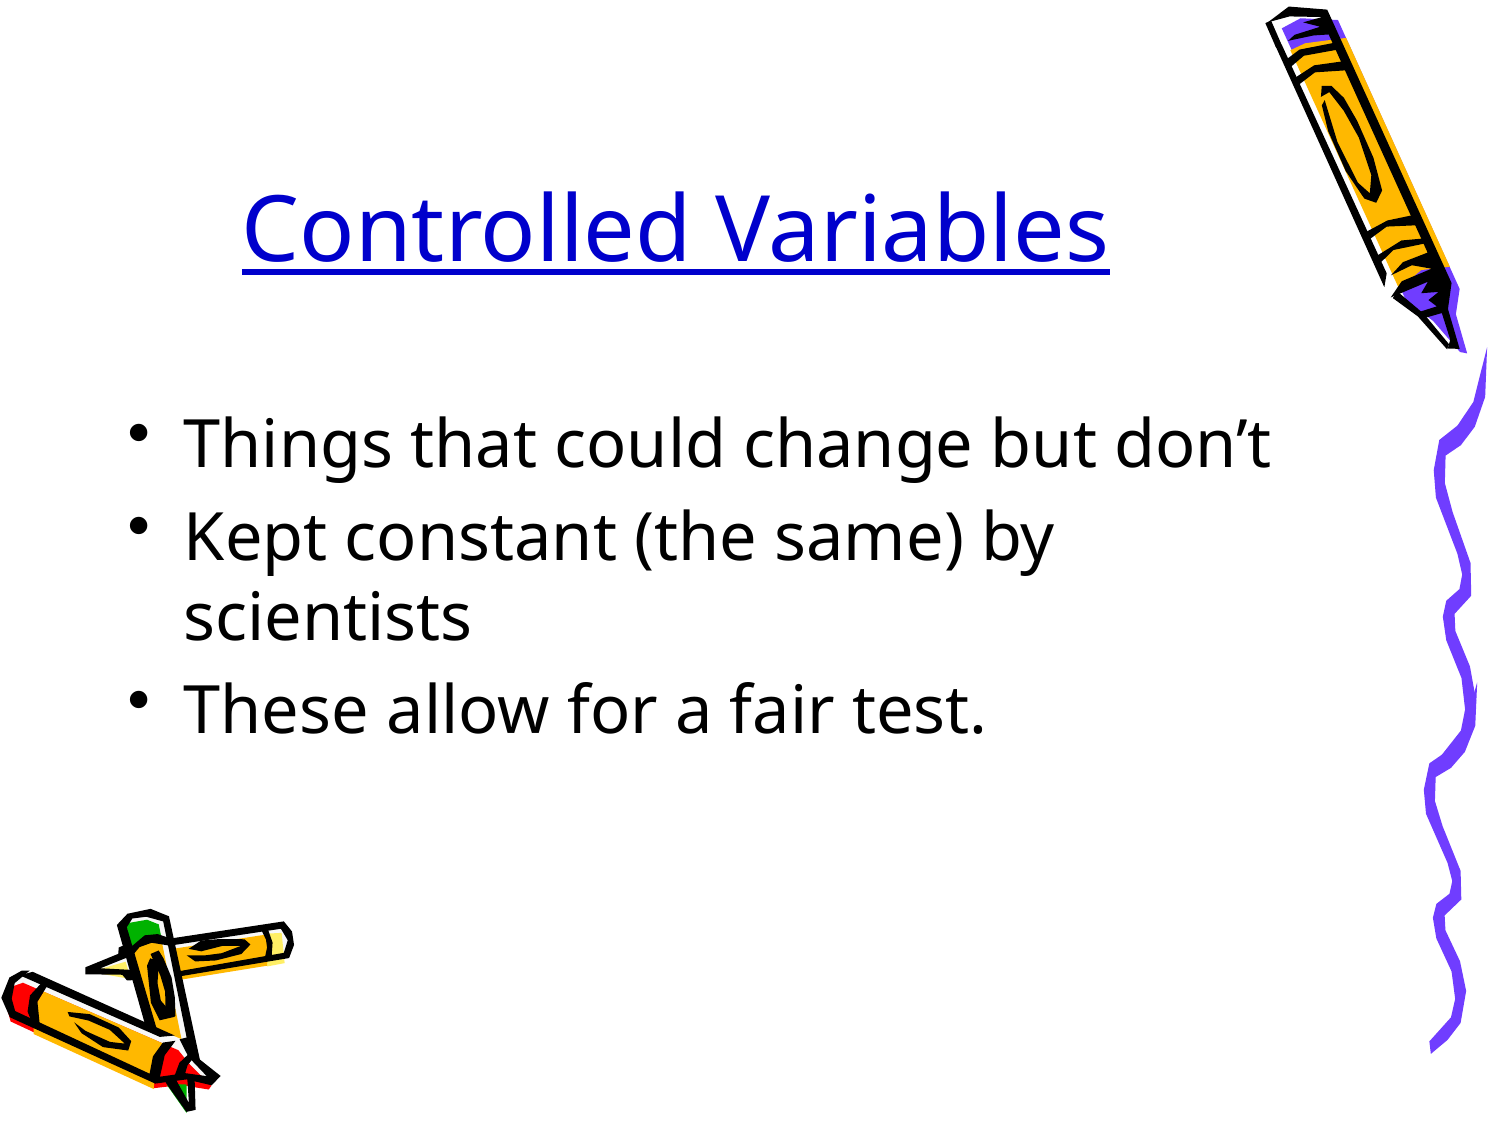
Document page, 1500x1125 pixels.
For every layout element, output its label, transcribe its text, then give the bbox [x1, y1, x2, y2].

list Things that could change but don’t Kept constant (the same) by scientists These allow for a fair test. [112, 299, 1376, 901]
title Controlled Variables [112, 24, 1240, 288]
